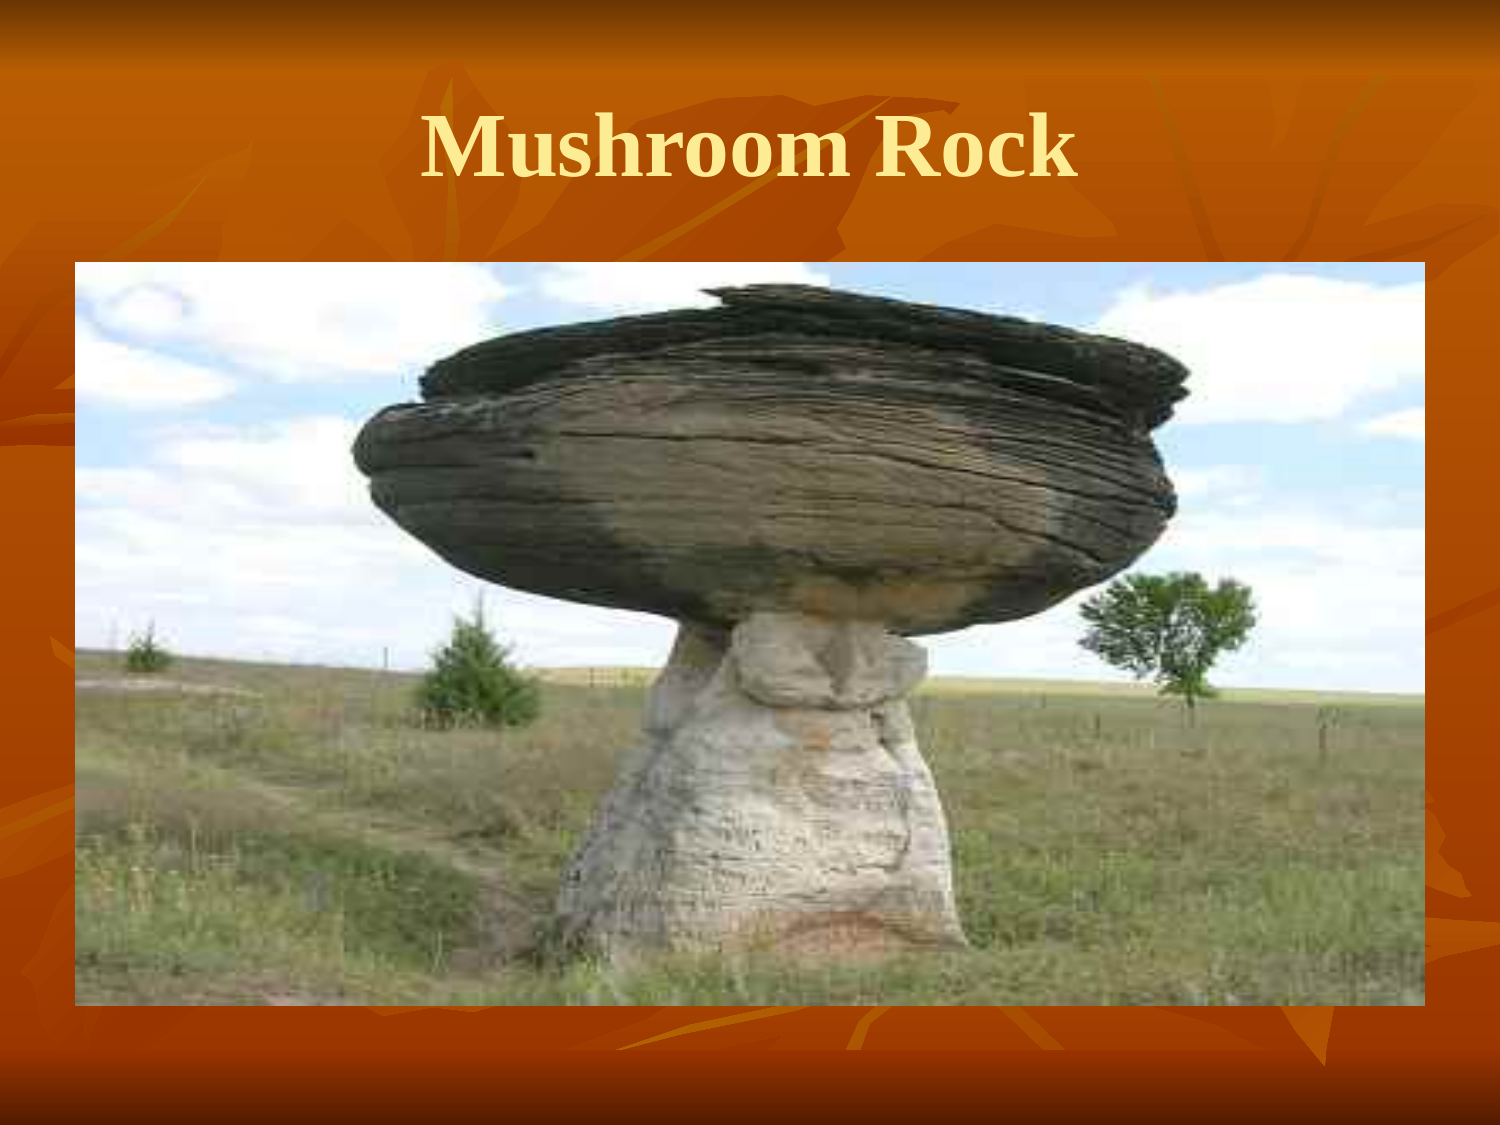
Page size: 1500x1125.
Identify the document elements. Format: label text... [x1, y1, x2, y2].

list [74, 262, 1426, 1006]
title Mushroom Rock [75, 45, 1425, 234]
